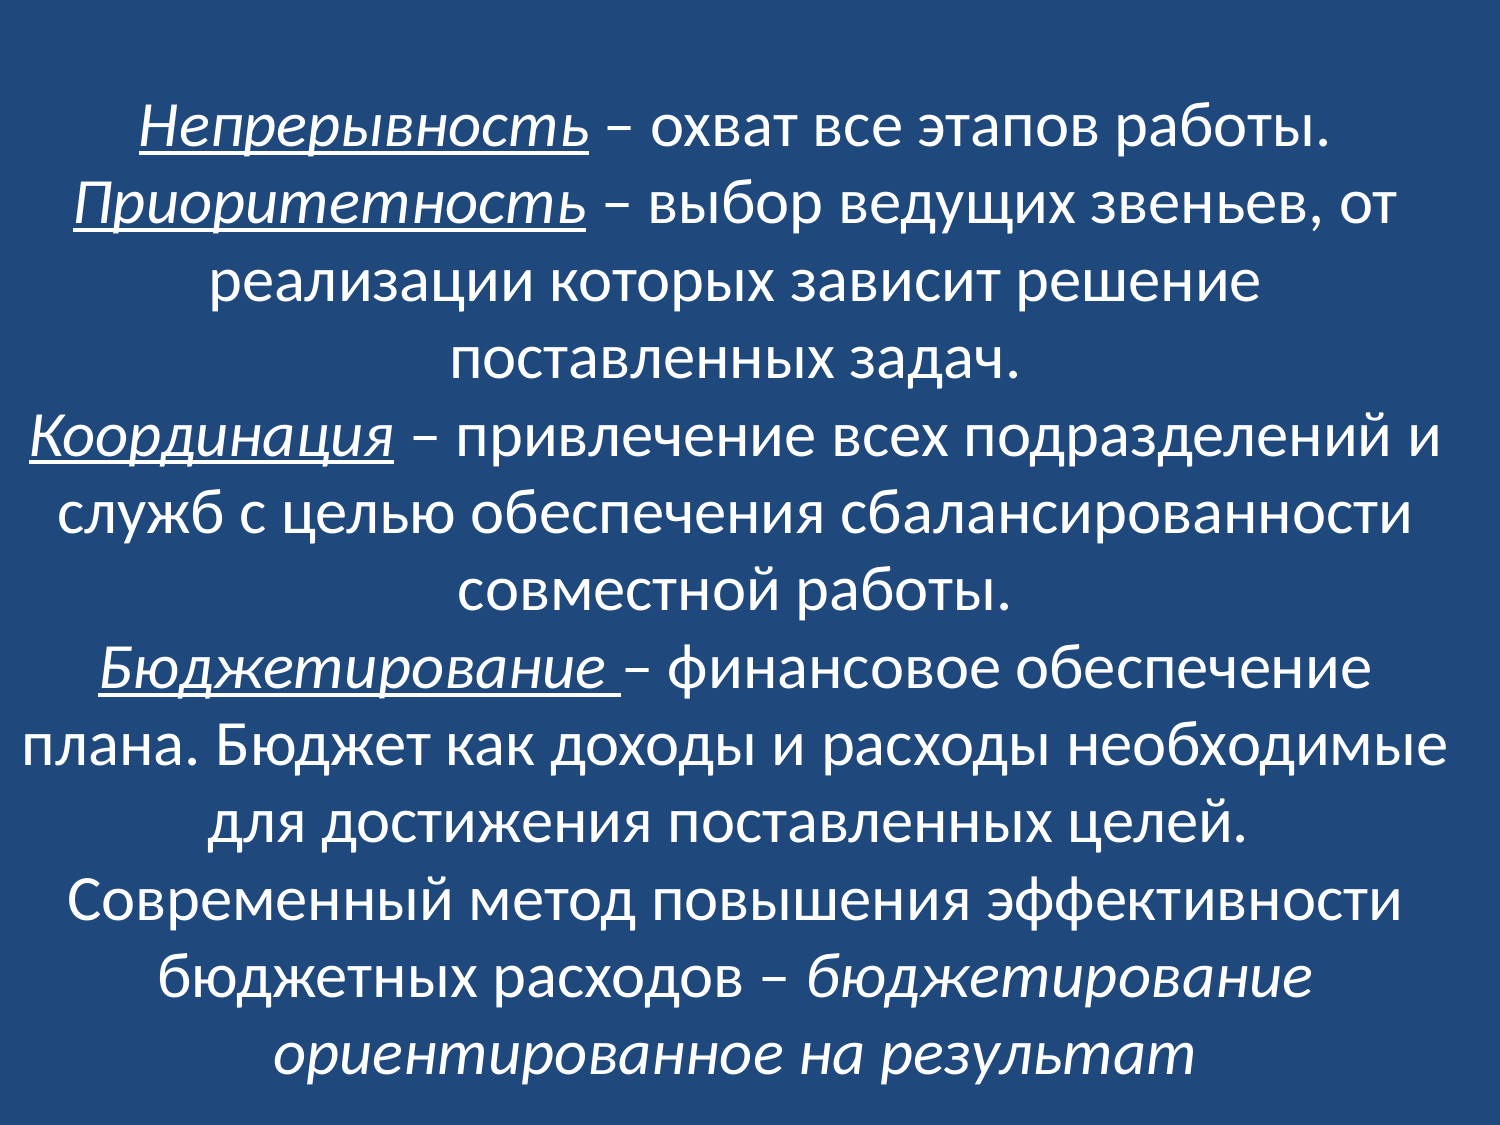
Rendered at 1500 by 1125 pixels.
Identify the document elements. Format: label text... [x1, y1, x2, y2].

title Непрерывность – охват все этапов работы. Приоритетность – выбор ведущих звеньев, от реализации которых зависит решение поставленных задач. Координация – привлечение всех подразделений и служб с целью обеспечения сбалансированности совместной работы. Бюджетирование – финансовое обеспечение плана. Бюджет как доходы и расходы необходимые для достижения поставленных целей. Современный метод повышения эффективности бюджетных расходов – бюджетирование ориентированное на результат [0, 45, 1471, 1125]
